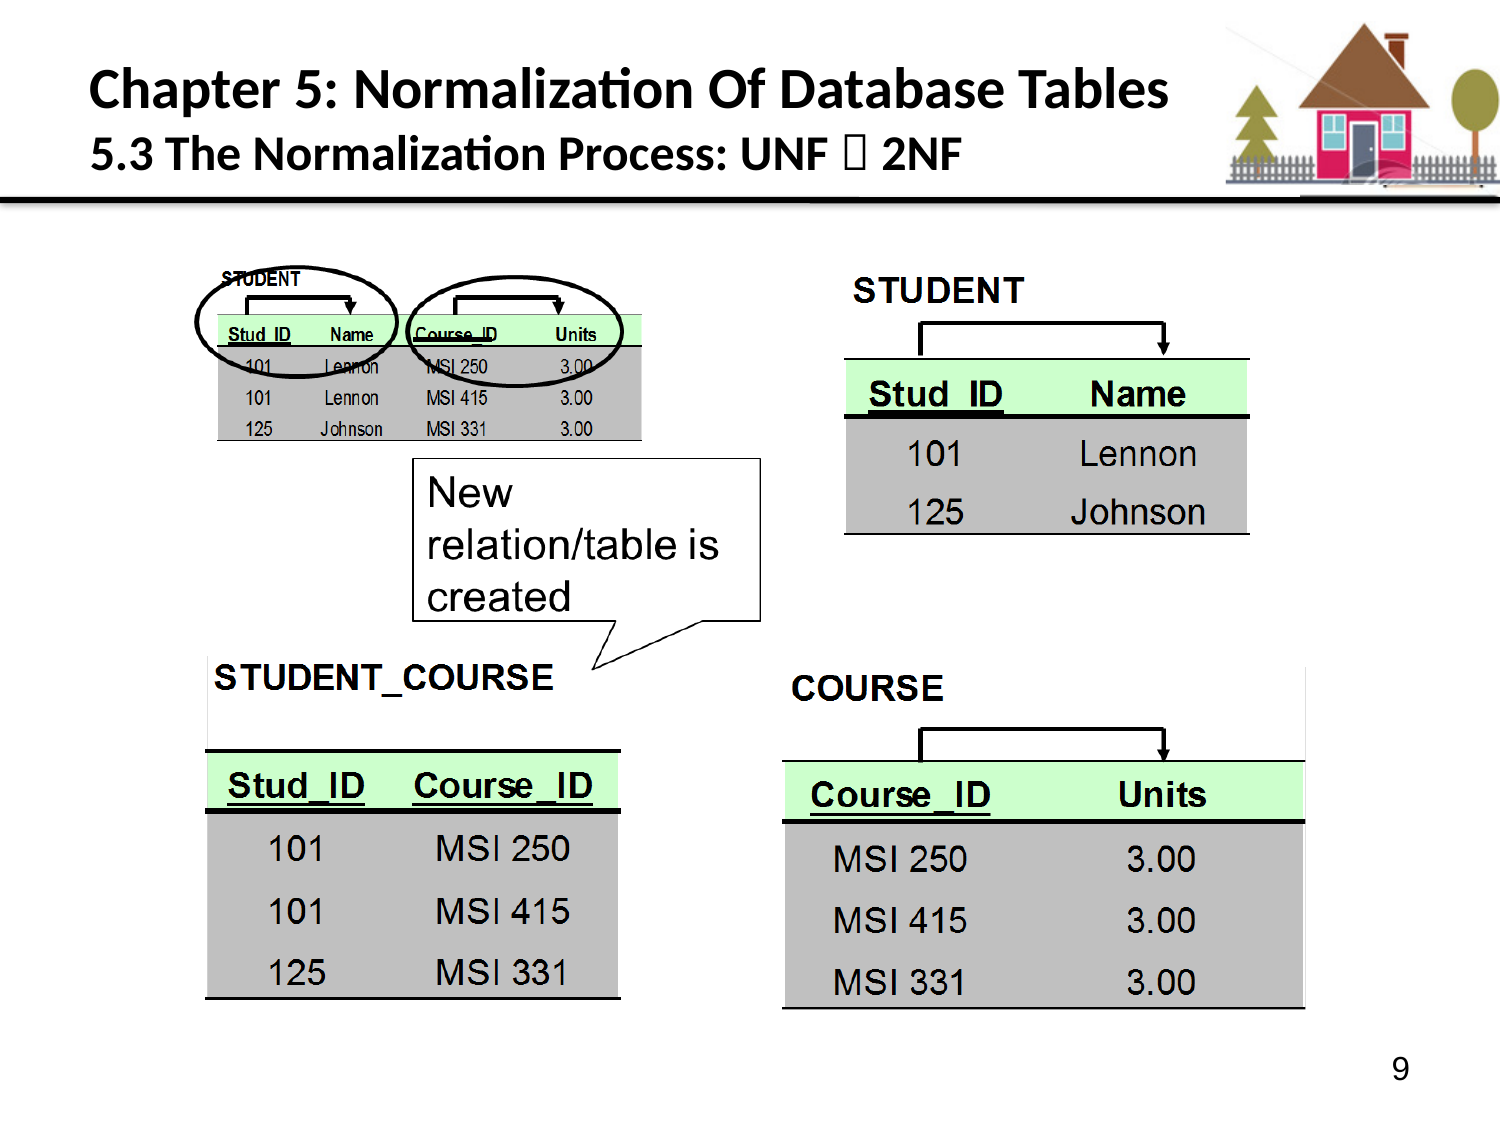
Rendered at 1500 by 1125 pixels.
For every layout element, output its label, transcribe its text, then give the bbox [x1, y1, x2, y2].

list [194, 262, 1306, 1011]
slide_number 9 [1100, 1040, 1425, 1100]
title Chapter 5: Normalization Of Database Tables 5.3 The Normalization Process: UNF  2NF [75, 24, 1221, 188]
picture [1225, 21, 1500, 197]
